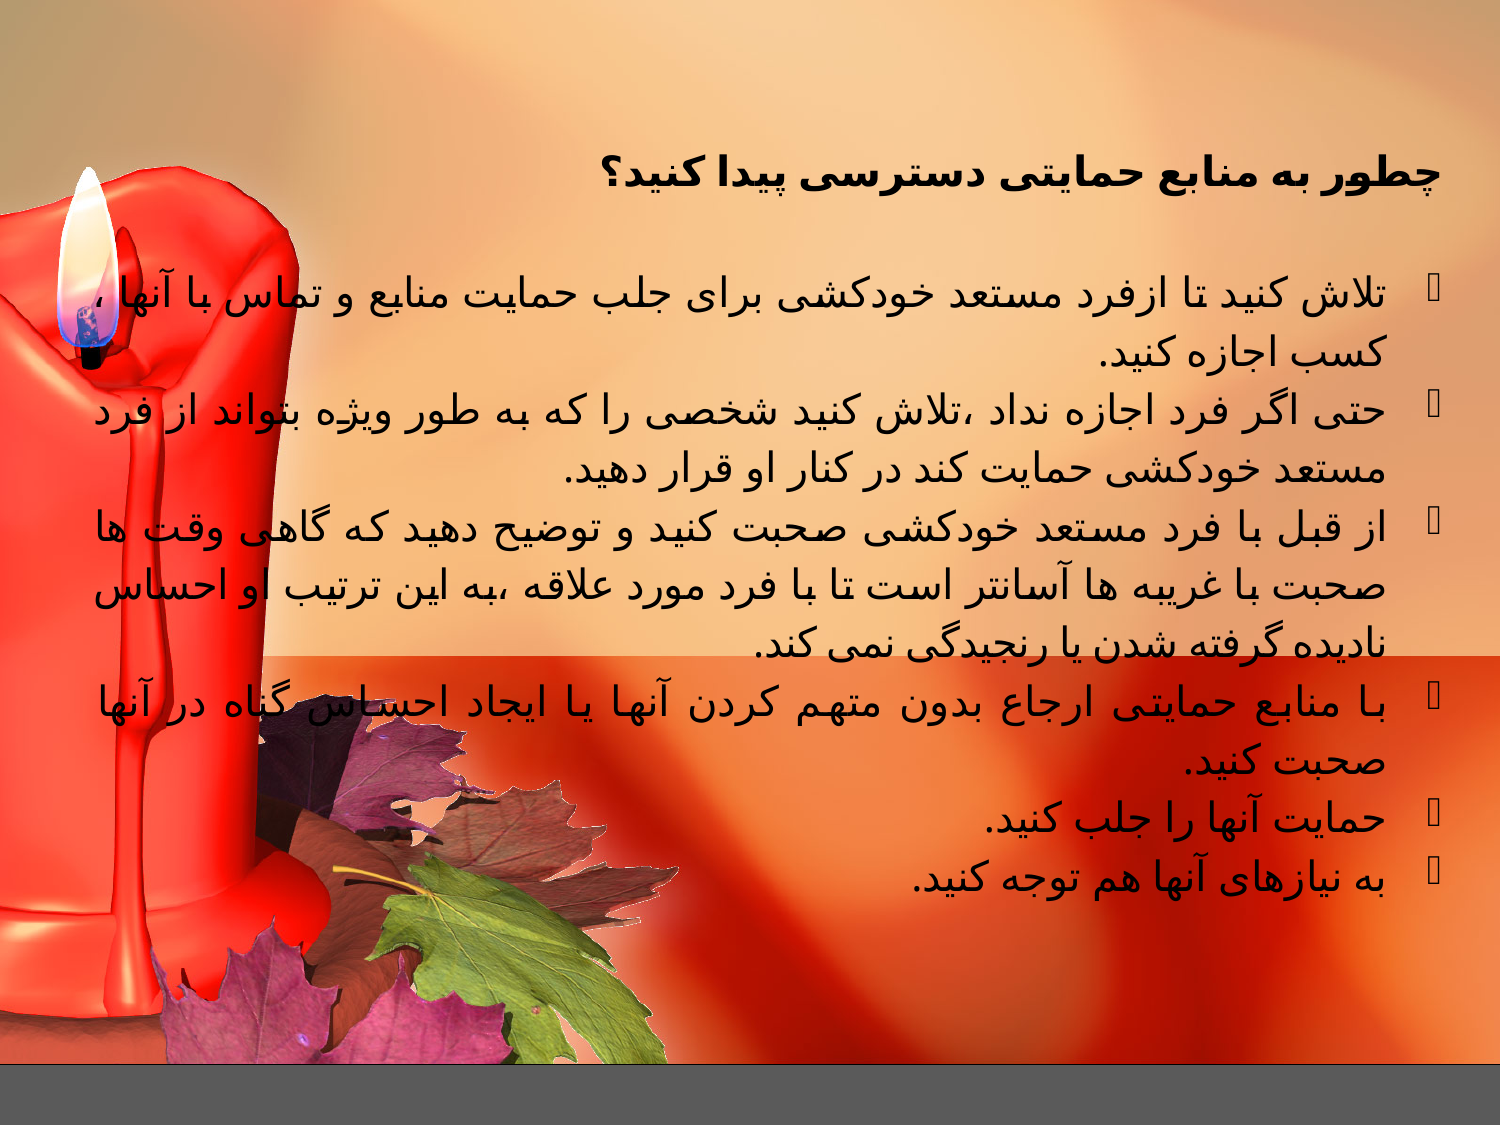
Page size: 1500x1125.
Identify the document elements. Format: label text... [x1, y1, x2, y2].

picture [0, 0, 1500, 1125]
text_box چطور به منابع حمایتی دسترسی پیدا کنید؟ تلاش کنید تا ازفرد مستعد خودکشی برای جلب حمایت منابع و تماس با آنها ، کسب اجازه کنید. حتی اگر فرد اجازه نداد ،تلاش کنید شخصی را که به طور ویژه بتواند از فرد مستعد خودکشی حمایت کند در کنار او قرار دهید. از قبل با فرد مستعد خودکشی صحبت کنید و توضیح دهید که گاهی وقت ها صحبت با غریبه ها آسانتر است تا با فرد مورد علاقه ،به این ترتیب او احساس نادیده گرفته شدن یا رنجیدگی نمی کند. با منابع حمایتی ارجاع بدون متهم کردن آنها یا ایجاد احساس گناه در آنها صحبت کنید. حمایت آنها را جلب کنید. به نیازهای آنها هم توجه کنید. [76, 125, 1459, 907]
